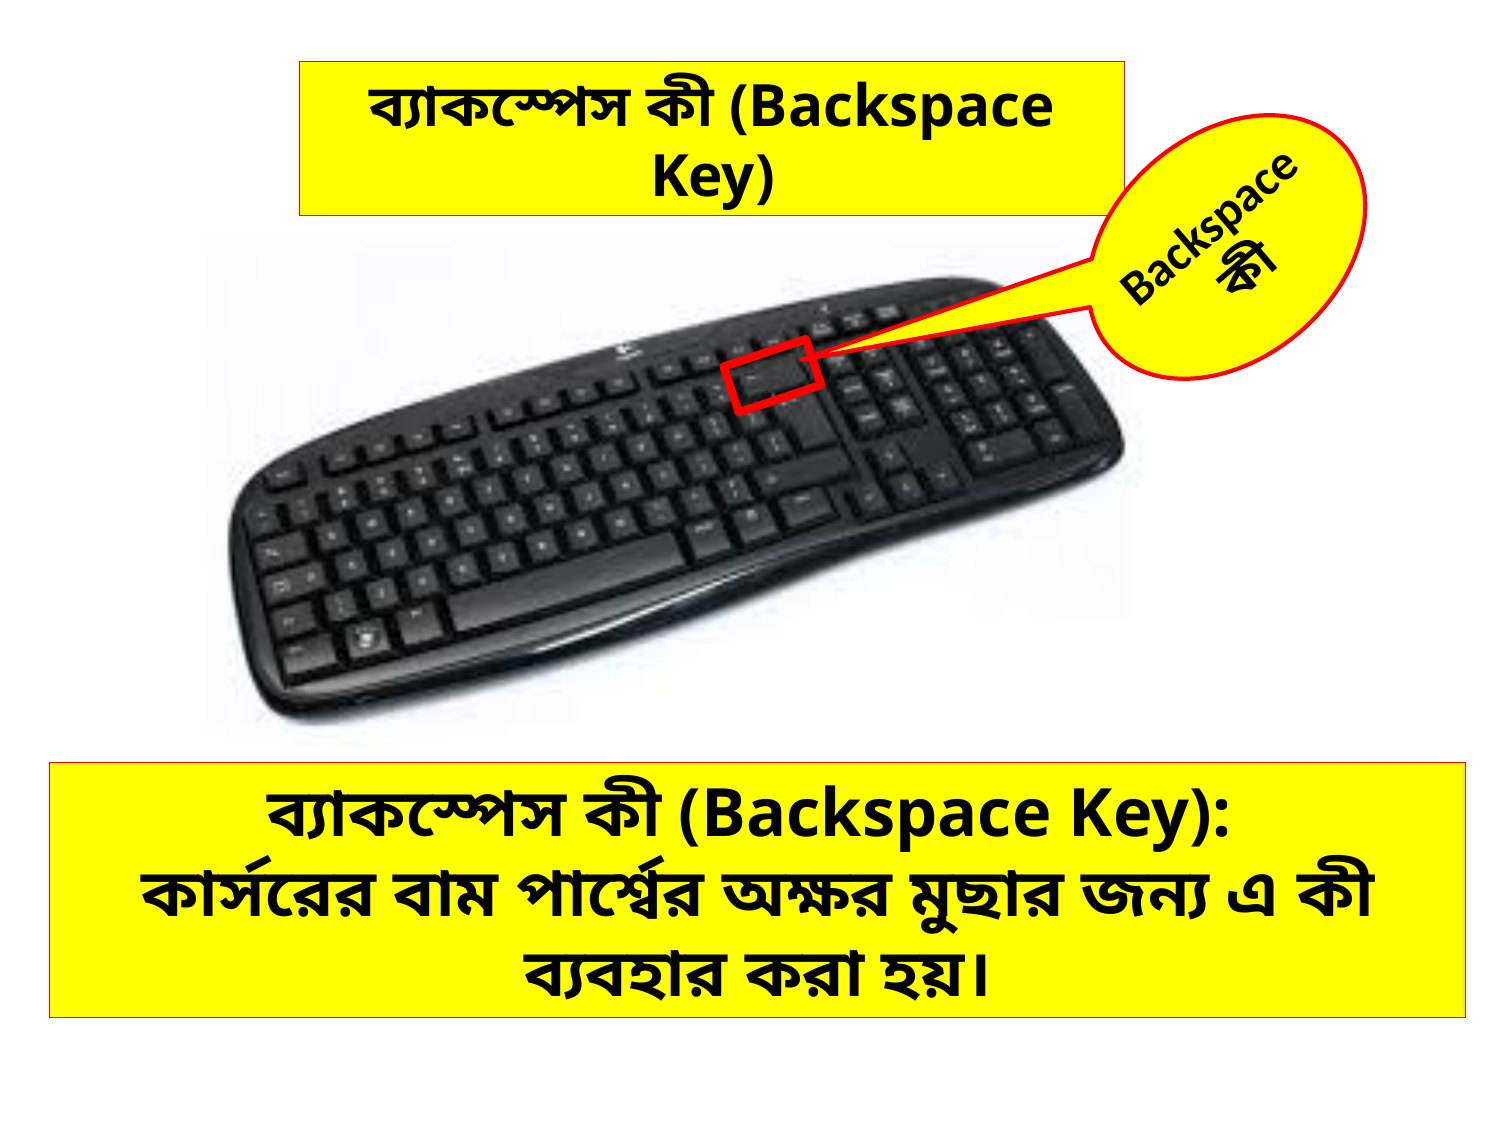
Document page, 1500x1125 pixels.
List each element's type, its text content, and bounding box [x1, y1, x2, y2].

picture [174, 226, 1202, 783]
text_box [1101, 113, 1277, 225]
text_box ব্যাকস্পেস কী (Backspace Key) [299, 61, 1125, 216]
text_box [1206, 113, 1368, 380]
text_box ব্যাকস্পেস কী (Backspace Key): কার্সরের বাম পার্শ্বের অক্ষর মুছার জন্য এ কী ব্যবহার করা হয়। [49, 762, 1466, 1018]
text_box Backspace কী [1147, 112, 1367, 353]
